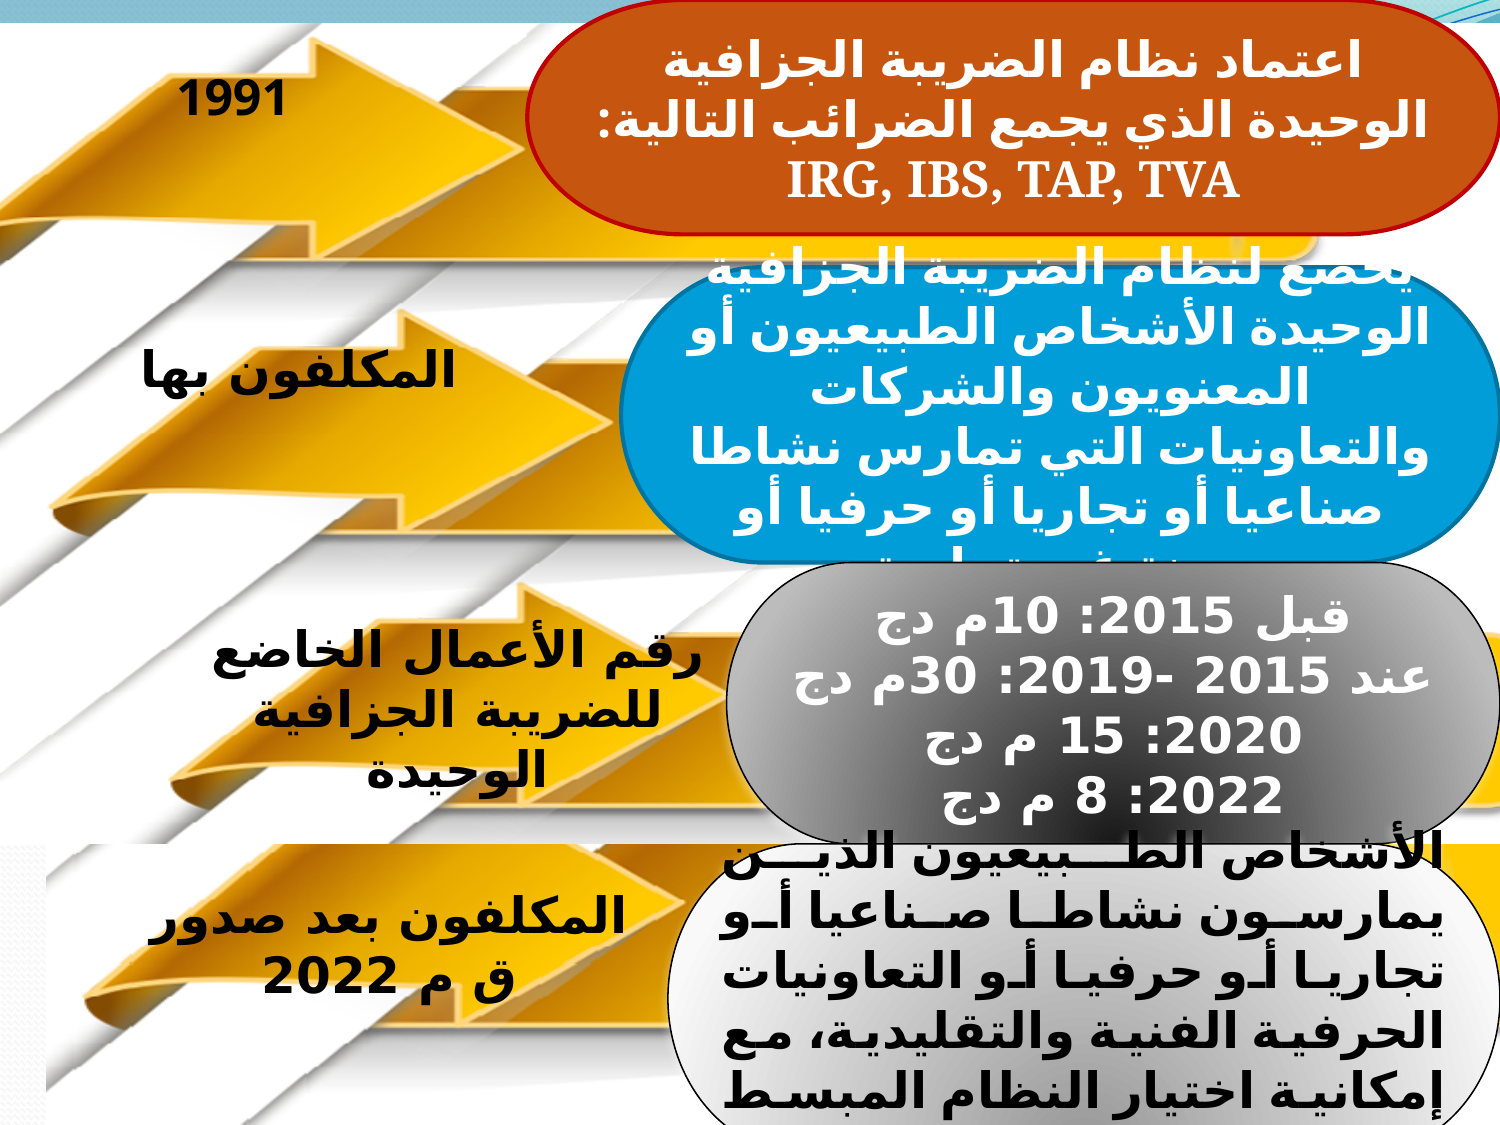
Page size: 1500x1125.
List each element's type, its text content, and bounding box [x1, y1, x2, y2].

picture [986, 307, 993, 343]
picture [923, 451, 950, 476]
picture [1161, 509, 1189, 536]
picture [1302, 427, 1378, 463]
picture [724, 295, 731, 304]
picture [1198, 487, 1205, 523]
picture [802, 487, 864, 523]
picture [1419, 307, 1426, 343]
picture [1399, 449, 1427, 476]
picture [1224, 307, 1231, 343]
picture [1388, 427, 1395, 463]
picture [1283, 324, 1359, 344]
picture [1265, 449, 1293, 476]
picture [759, 427, 838, 464]
picture [753, 326, 787, 352]
picture [771, 487, 778, 523]
picture [1363, 307, 1410, 356]
picture [813, 388, 855, 404]
picture [1161, 448, 1203, 464]
picture [864, 367, 907, 403]
picture [1083, 307, 1177, 344]
picture [1185, 307, 1214, 344]
picture [1015, 487, 1042, 523]
picture [959, 427, 1020, 465]
picture [0, 23, 1500, 844]
text_box اعتماد نظام الضريبة الجزافية الوحيدة الذي يجمع الضرائب التالية: IRG, IBS, TAP, TVA [586, 0, 1441, 23]
picture [46, 854, 1500, 1125]
picture [985, 475, 992, 484]
picture [947, 509, 975, 536]
picture [791, 307, 976, 356]
picture [1013, 367, 1020, 403]
picture [694, 427, 750, 463]
picture [1045, 511, 1072, 536]
picture [734, 509, 762, 536]
picture [687, 329, 715, 356]
picture [1015, 327, 1074, 356]
picture [1198, 475, 1205, 484]
picture [860, 446, 920, 476]
picture [1213, 427, 1261, 463]
picture [985, 487, 992, 523]
picture [1024, 389, 1052, 416]
picture [1073, 386, 1107, 412]
picture [1081, 487, 1145, 523]
picture [1042, 427, 1123, 470]
picture [771, 475, 778, 484]
picture [1252, 327, 1275, 345]
picture [1184, 297, 1192, 307]
picture [1228, 487, 1292, 523]
picture [1110, 389, 1157, 416]
picture [905, 367, 1003, 416]
picture [1161, 367, 1289, 416]
picture [1133, 427, 1140, 463]
picture [1299, 367, 1306, 403]
picture [724, 307, 731, 343]
picture [1302, 487, 1380, 523]
picture [866, 504, 930, 536]
